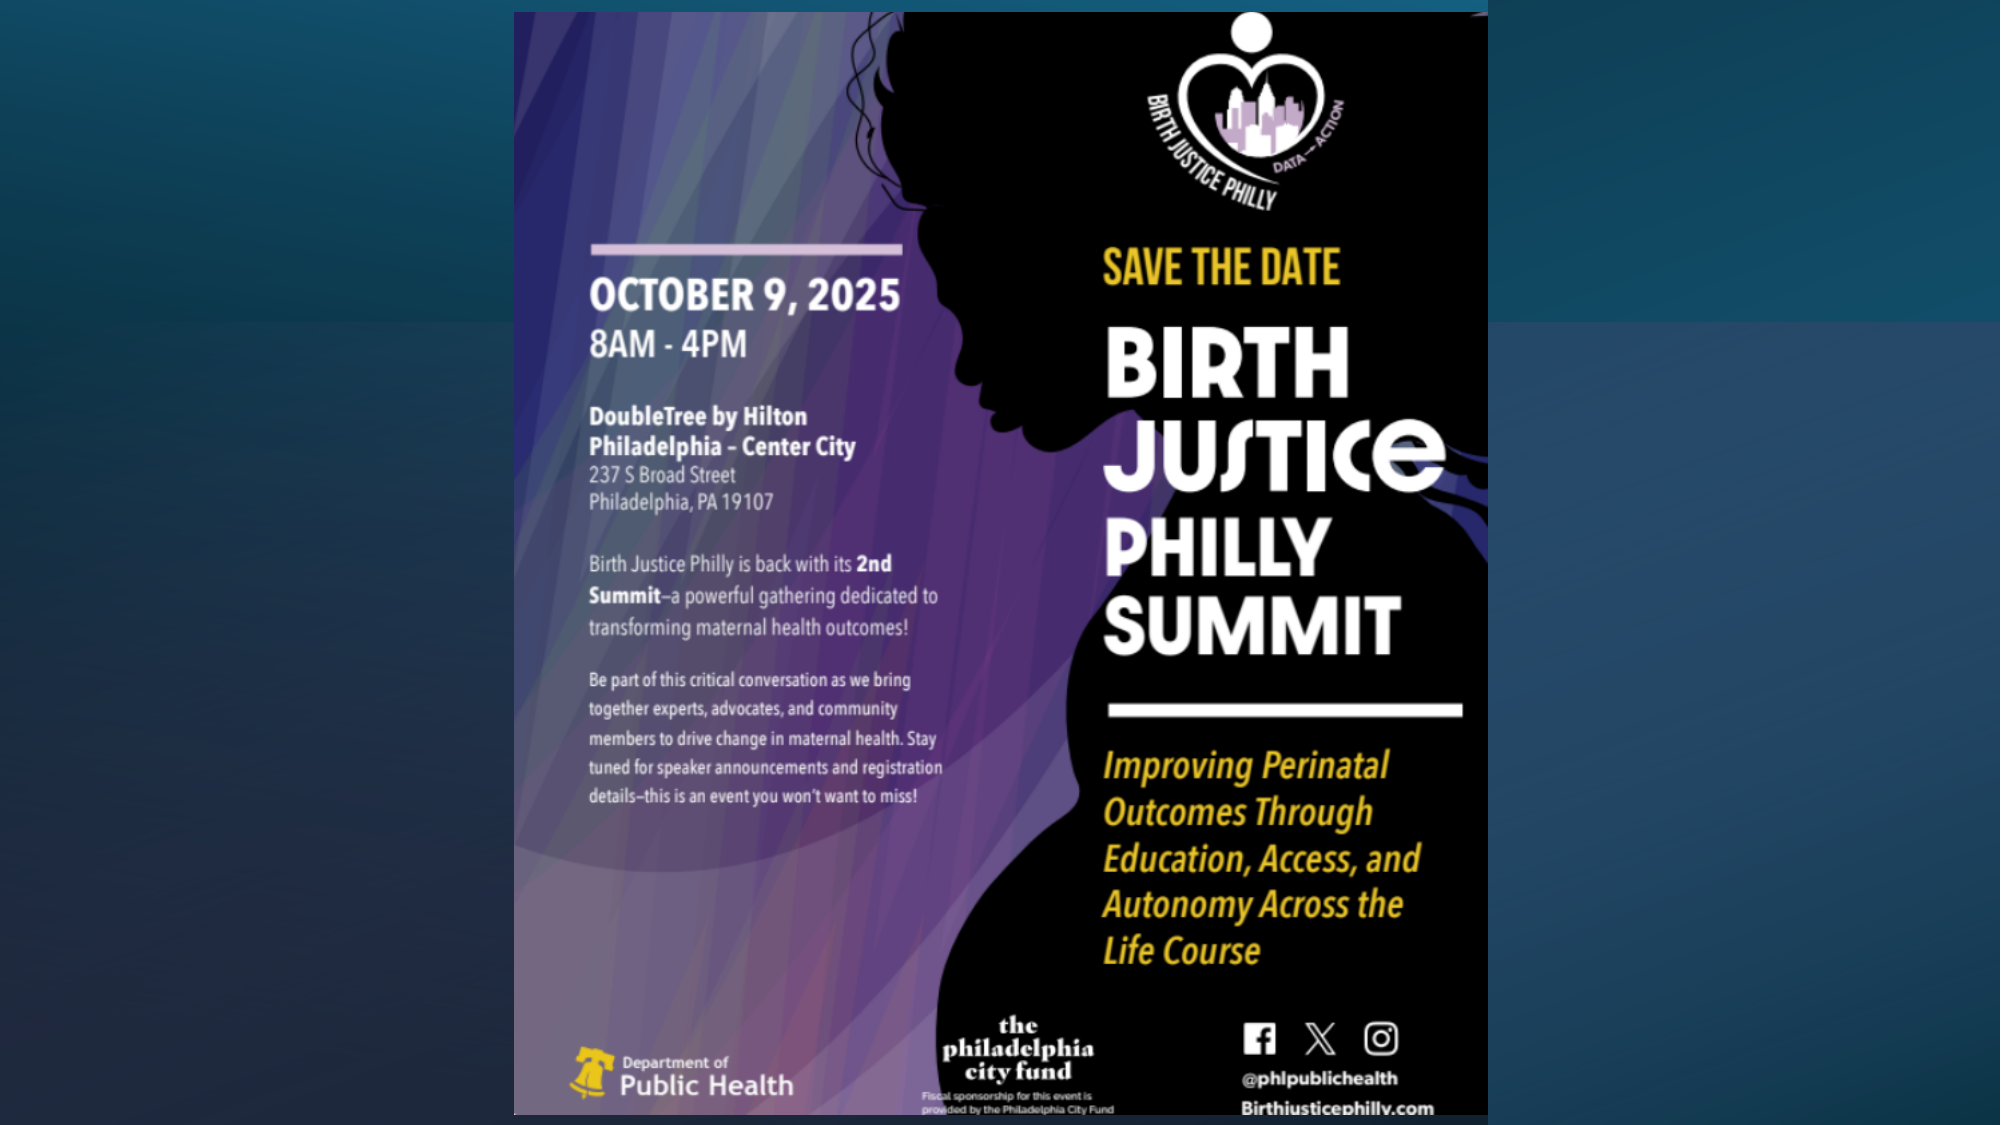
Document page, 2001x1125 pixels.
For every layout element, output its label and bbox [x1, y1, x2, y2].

picture [514, 12, 1489, 1116]
text_box [0, 0, 1489, 321]
text_box [0, 321, 2000, 1125]
text_box [1489, 0, 2000, 321]
